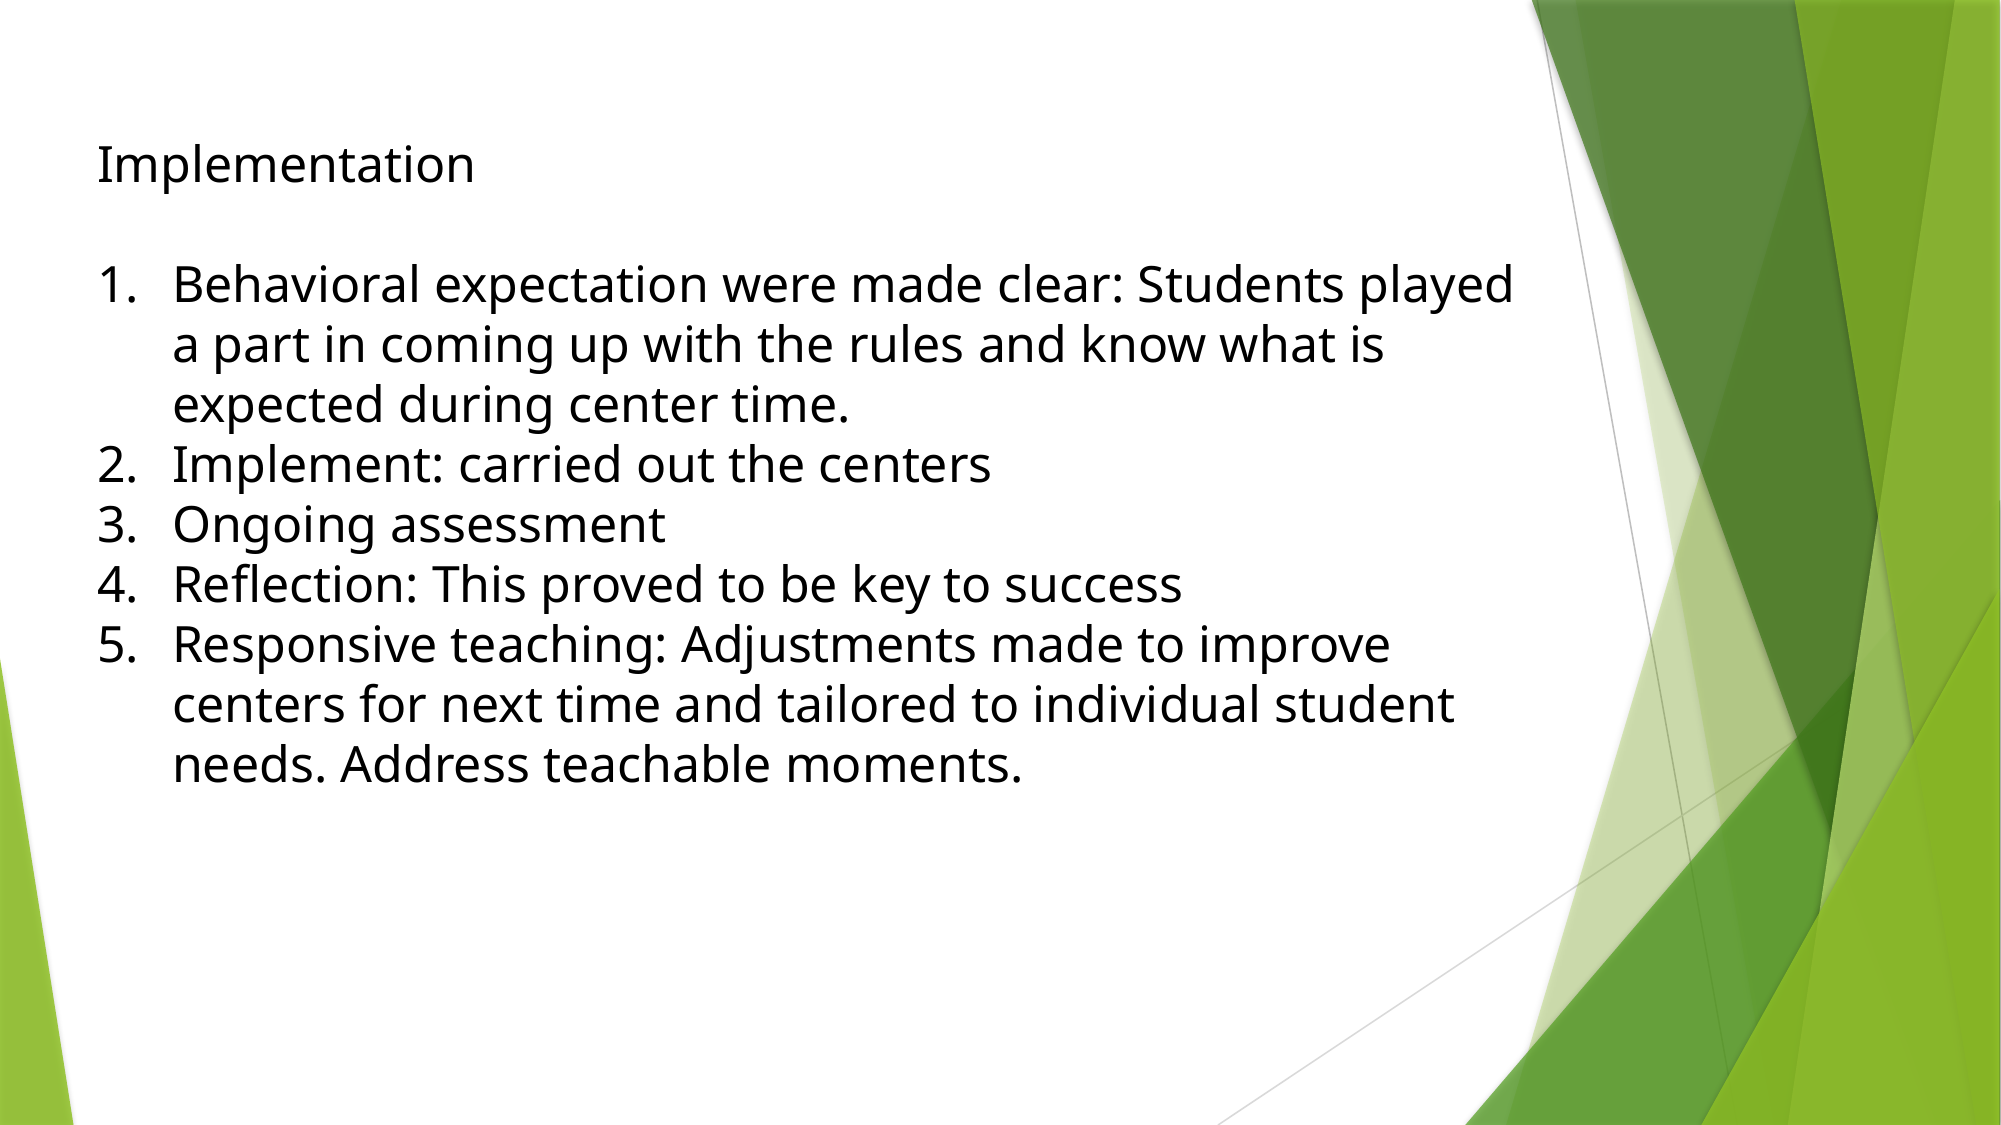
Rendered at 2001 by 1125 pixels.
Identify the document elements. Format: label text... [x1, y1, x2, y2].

text_box Implementation Behavioral expectation were made clear: Students played a part in coming up with the rules and know what is expected during center time. Implement: carried out the centers Ongoing assessment Reflection: This proved to be key to success Responsive teaching: Adjustments made to improve centers for next time and tailored to individual student needs. Address teachable moments. [82, 65, 1536, 921]
